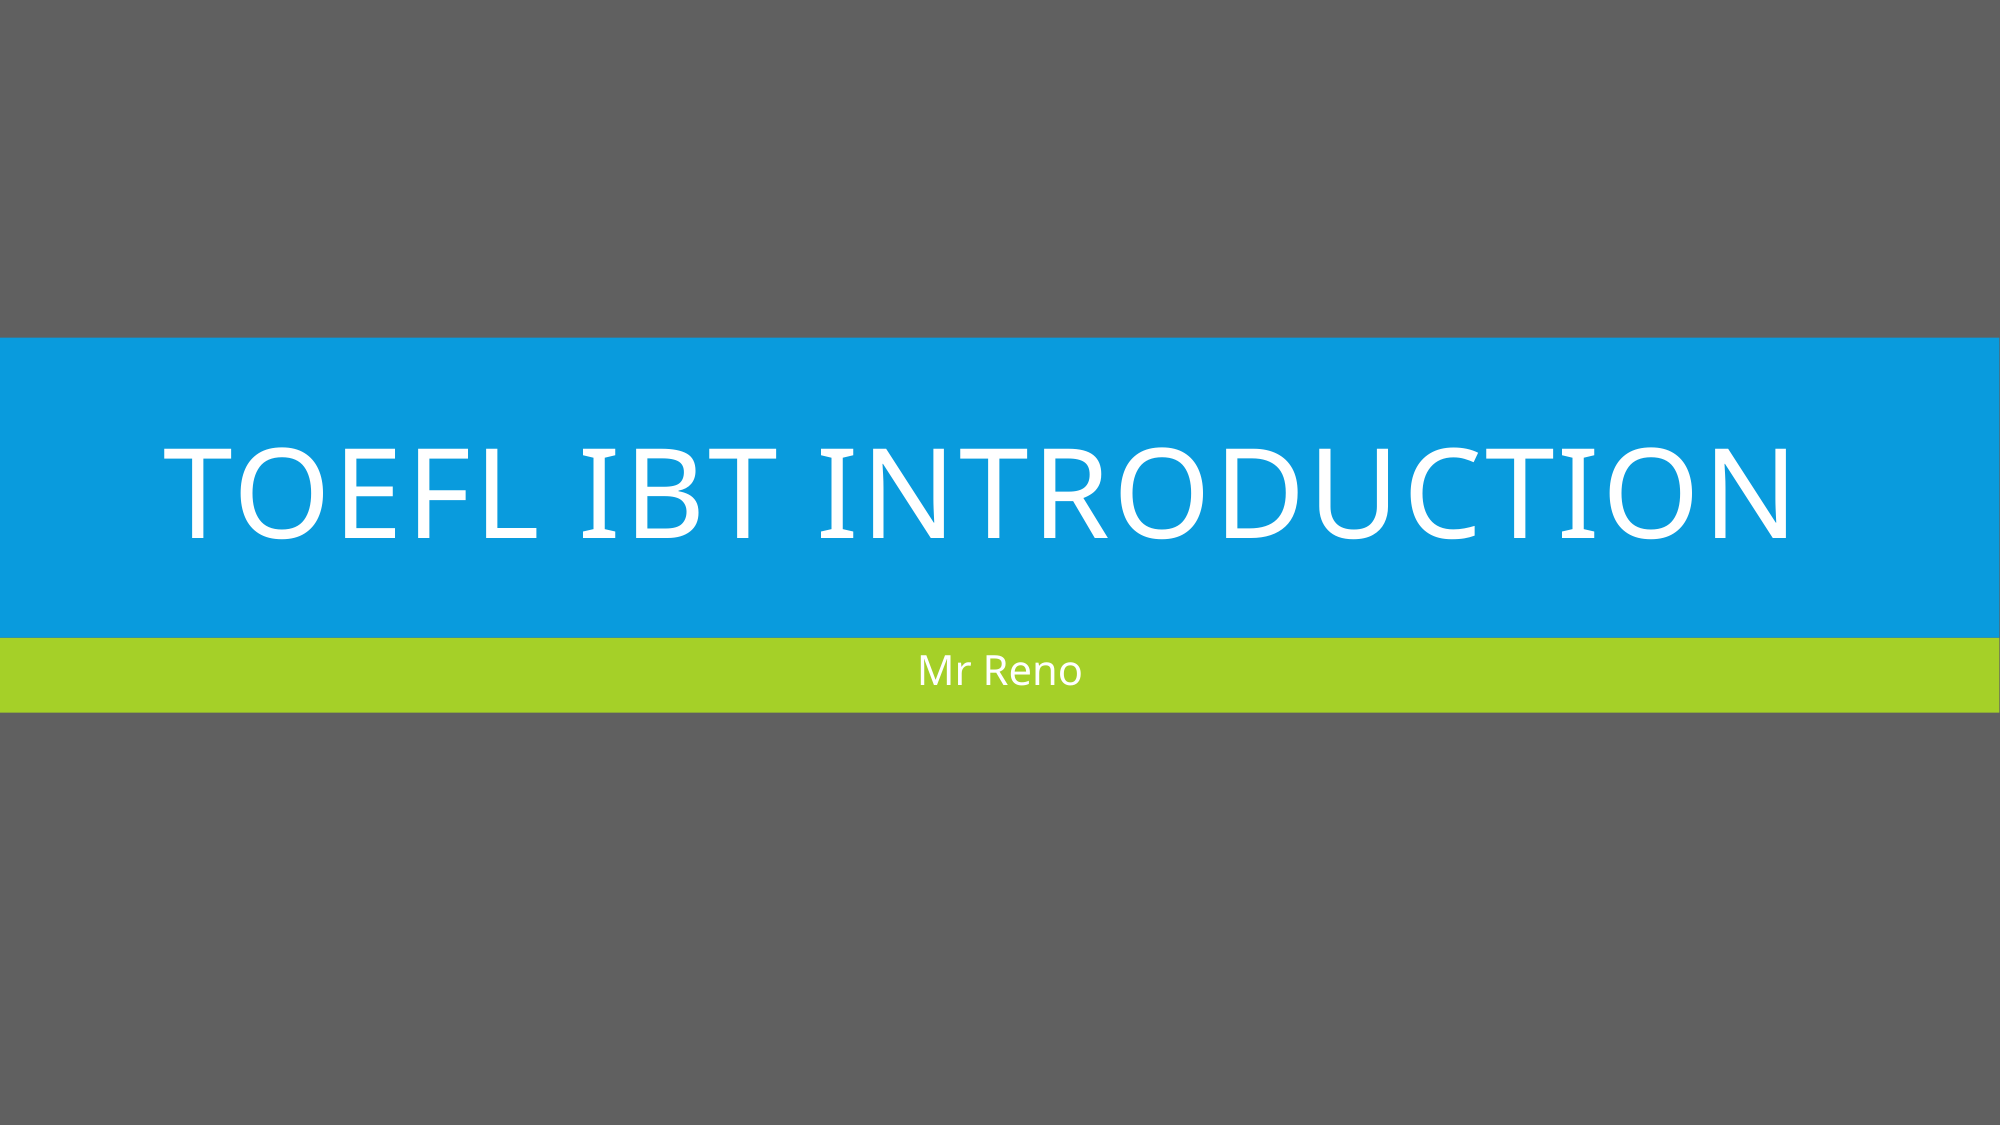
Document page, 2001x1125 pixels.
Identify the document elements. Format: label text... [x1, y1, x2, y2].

title TOEFL IBT introduction [77, 360, 1923, 642]
subtitle Mr Reno [56, 642, 1944, 718]
